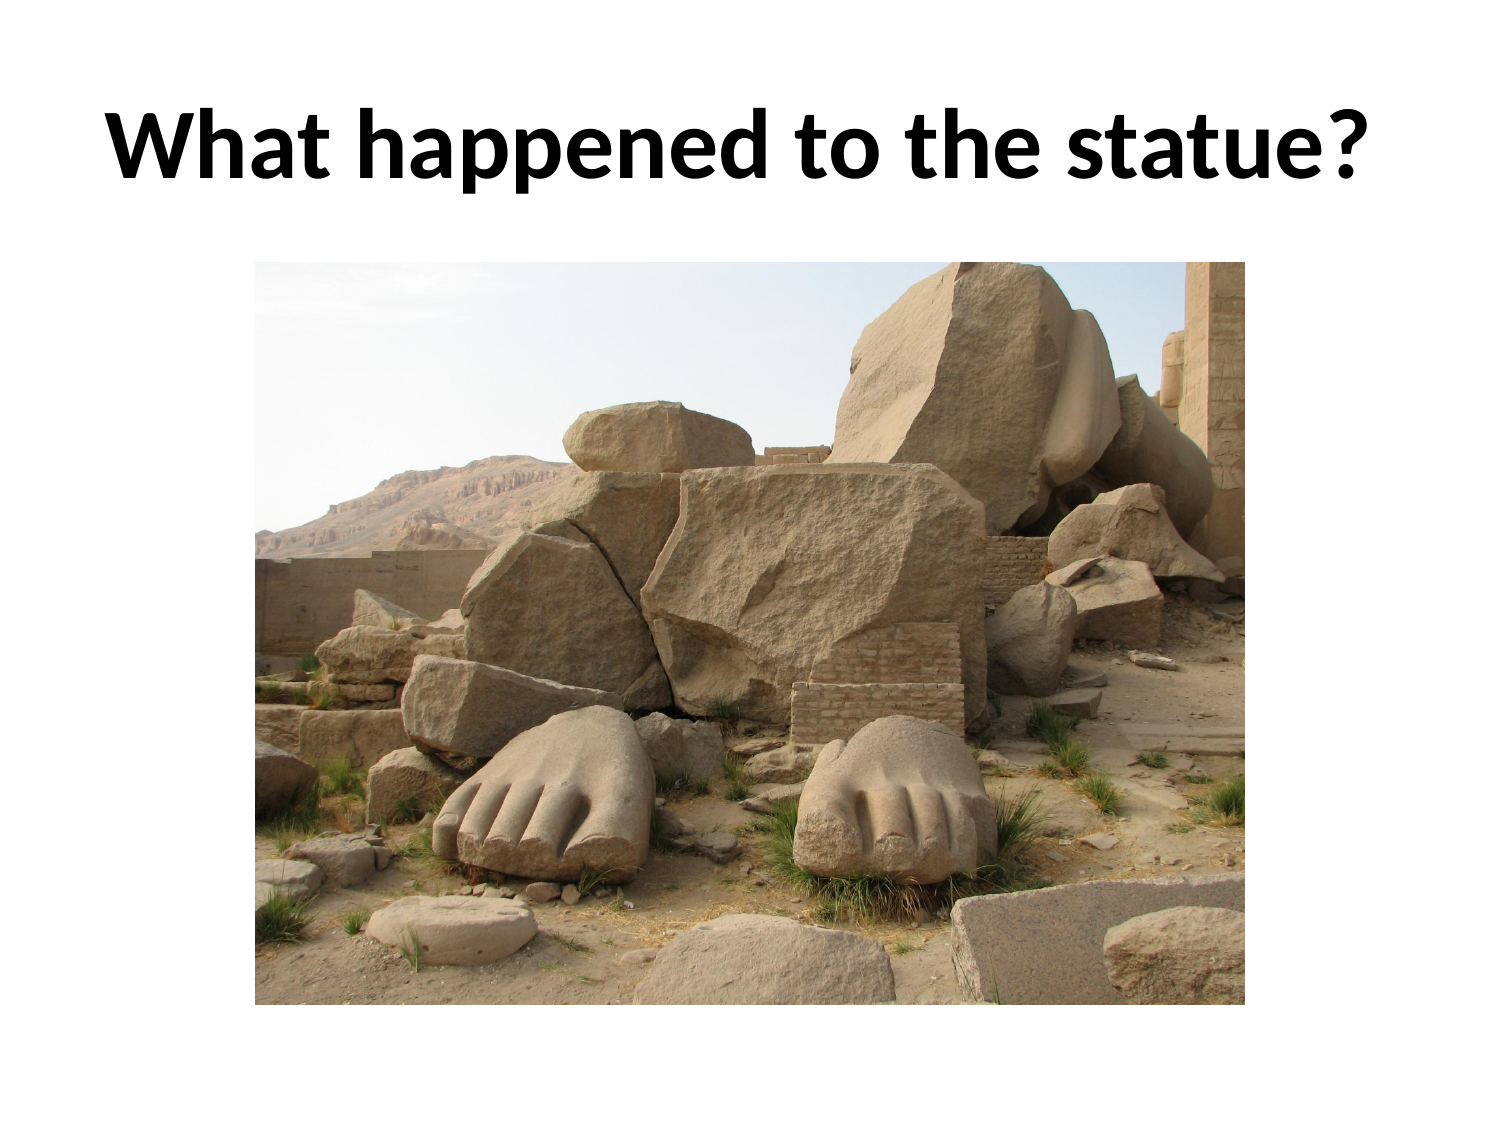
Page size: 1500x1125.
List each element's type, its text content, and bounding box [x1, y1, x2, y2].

title What happened to the statue? [75, 45, 1425, 233]
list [254, 262, 1246, 1006]
